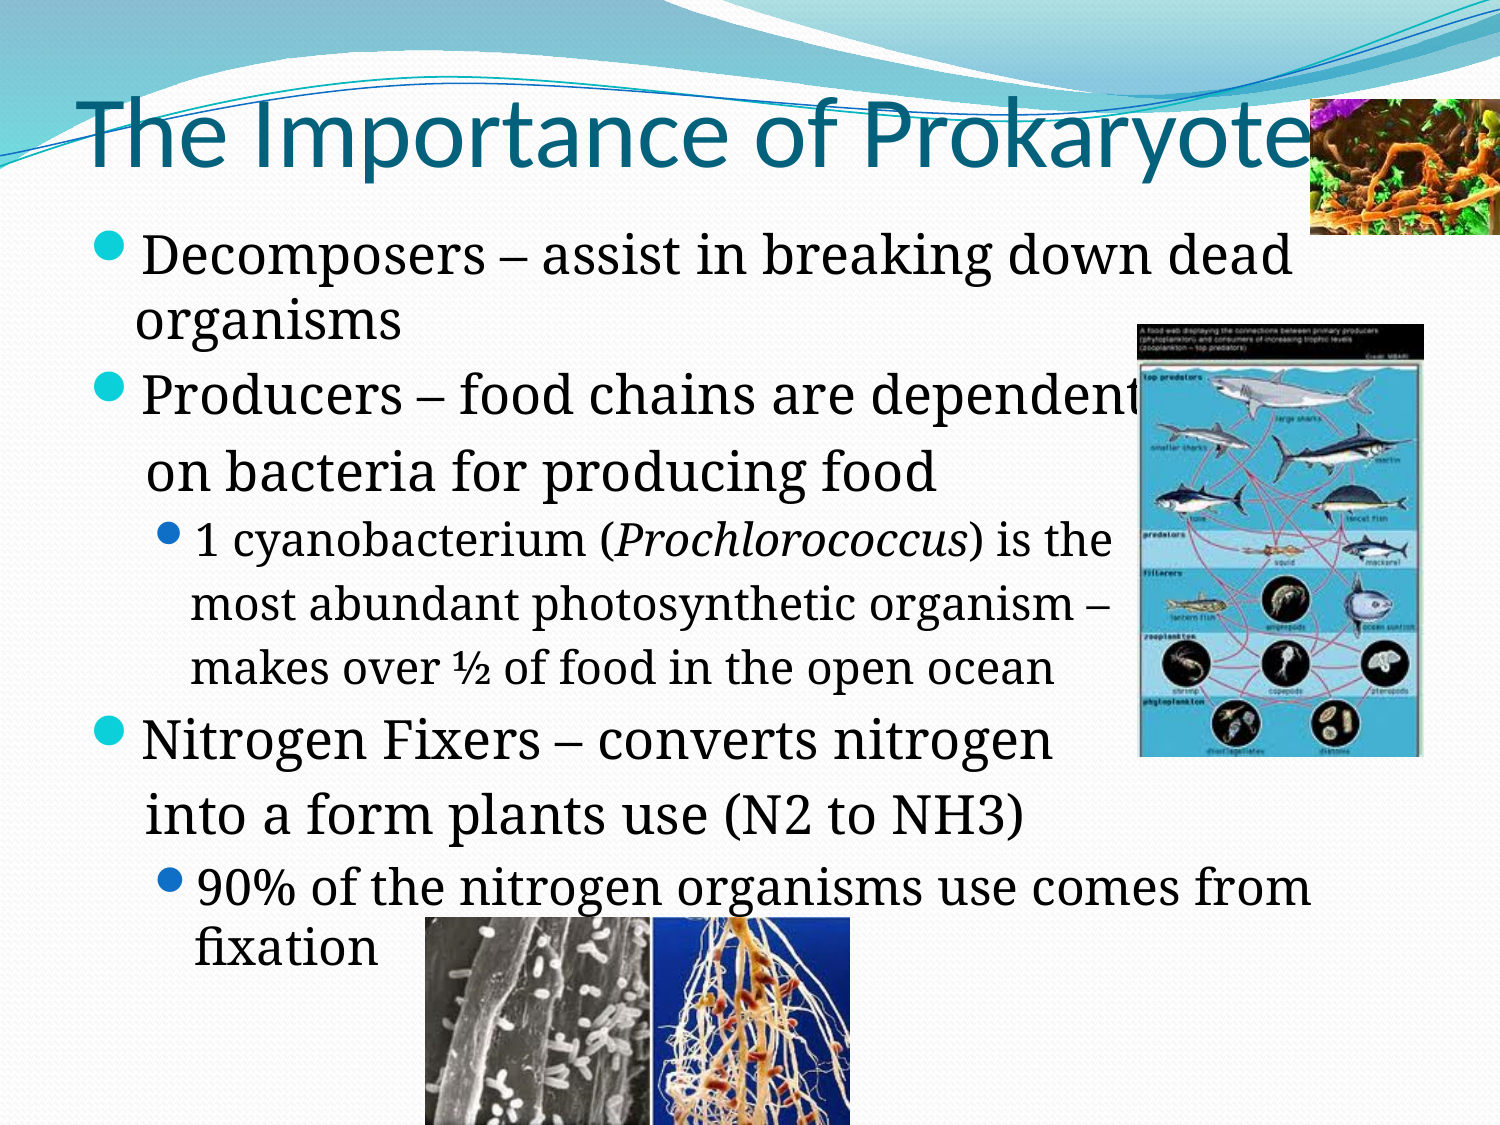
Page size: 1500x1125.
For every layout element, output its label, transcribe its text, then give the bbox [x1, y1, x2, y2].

picture [1137, 324, 1424, 757]
list Decomposers – assist in breaking down dead organisms Producers – food chains are dependent on bacteria for producing food 1 cyanobacterium (Prochlorococcus) is the most abundant photosynthetic organism – makes over ½ of food in the open ocean Nitrogen Fixers – converts nitrogen into a form plants use (N2 to NH3) 90% of the nitrogen organisms use comes from fixation [75, 212, 1463, 1038]
picture [1310, 99, 1500, 235]
title The Importance of Prokaryotes [75, 50, 1425, 188]
picture [424, 916, 851, 1125]
